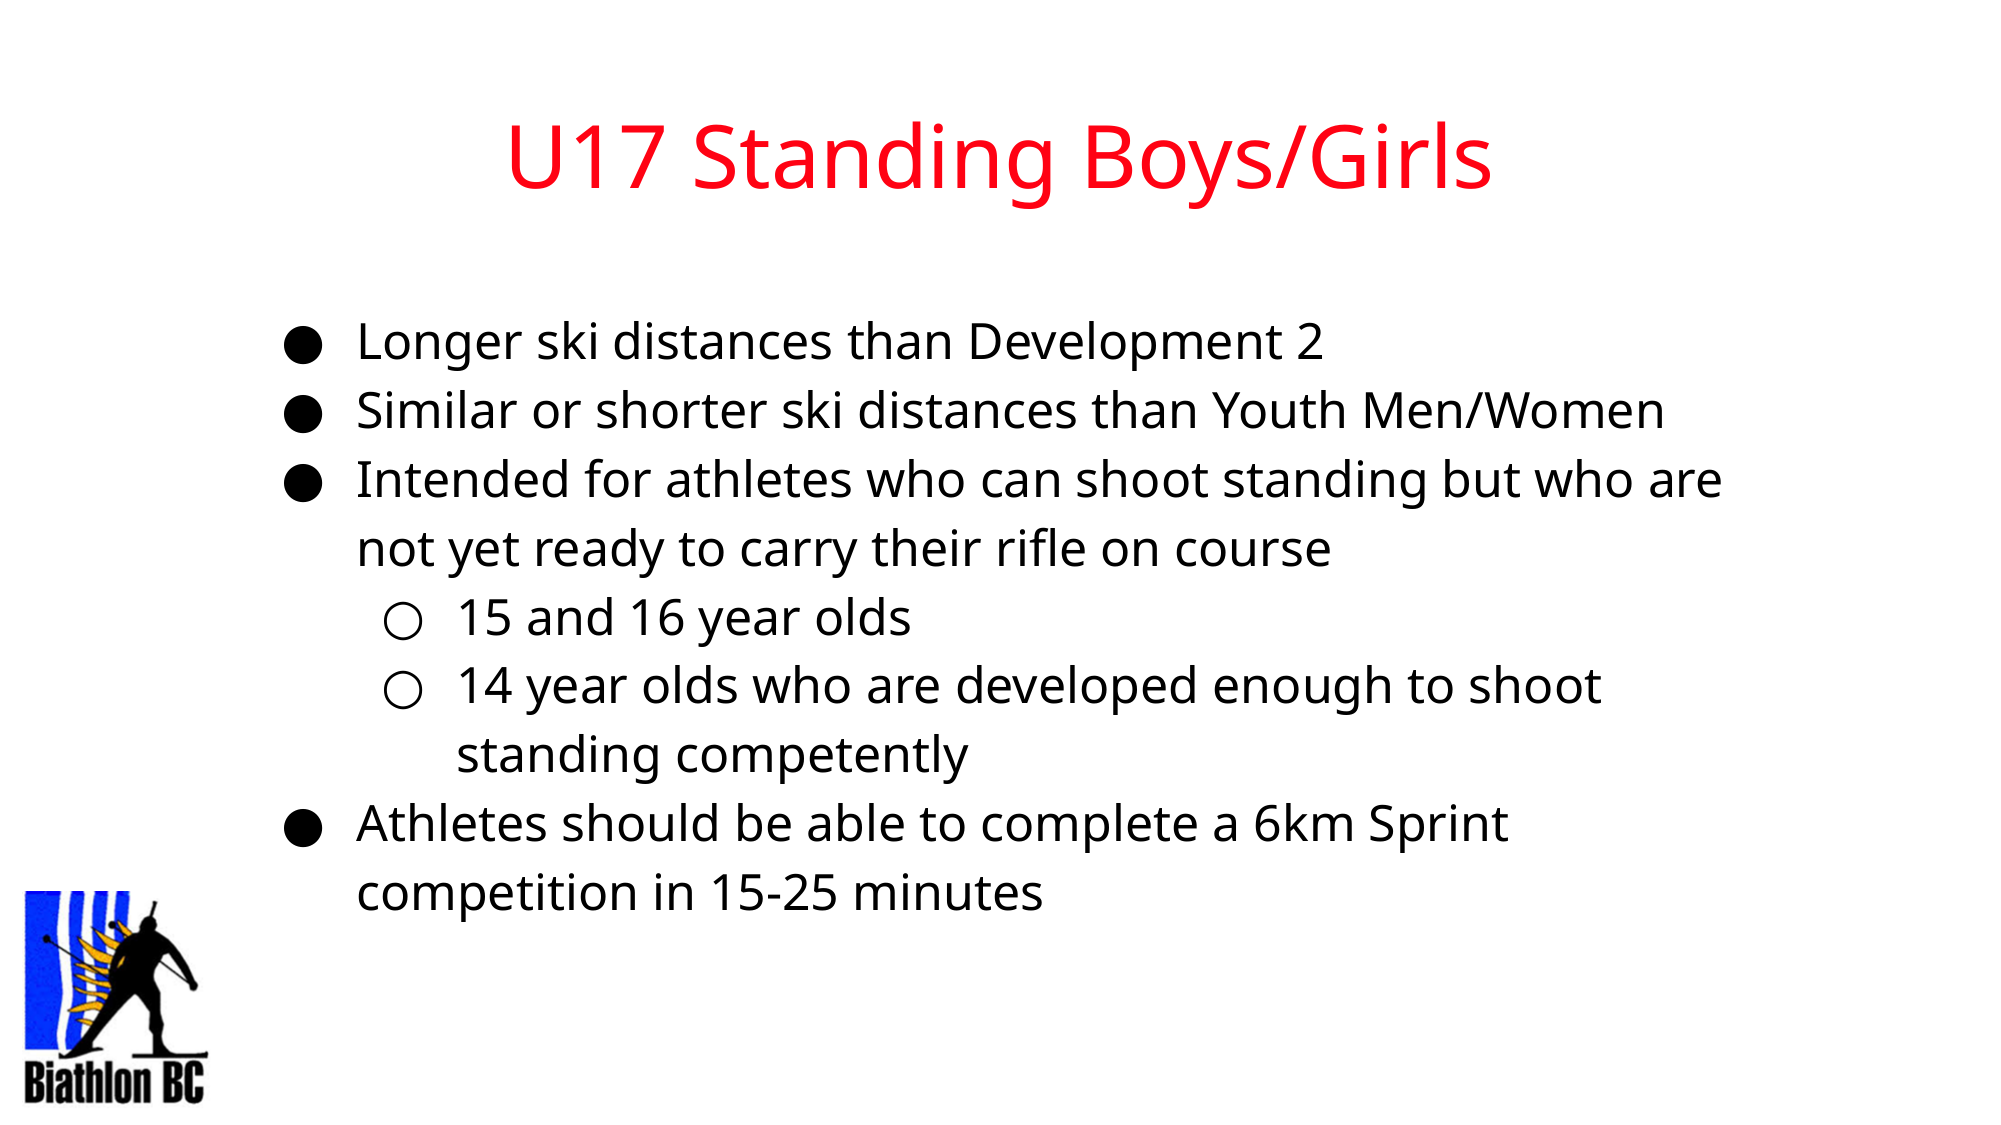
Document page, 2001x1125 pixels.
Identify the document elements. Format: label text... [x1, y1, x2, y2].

title U17 Standing Boys/Girls [295, 79, 1705, 228]
title Longer ski distances than Development 2 Similar or shorter ski distances than Youth Men/Women Intended for athletes who can shoot standing but who are not yet ready to carry their rifle on course 15 and 16 year olds 14 year olds who are developed enough to shoot standing competently Athletes should be able to complete a 6km Sprint competition in 15-25 minutes [236, 249, 1764, 941]
picture [22, 890, 212, 1109]
